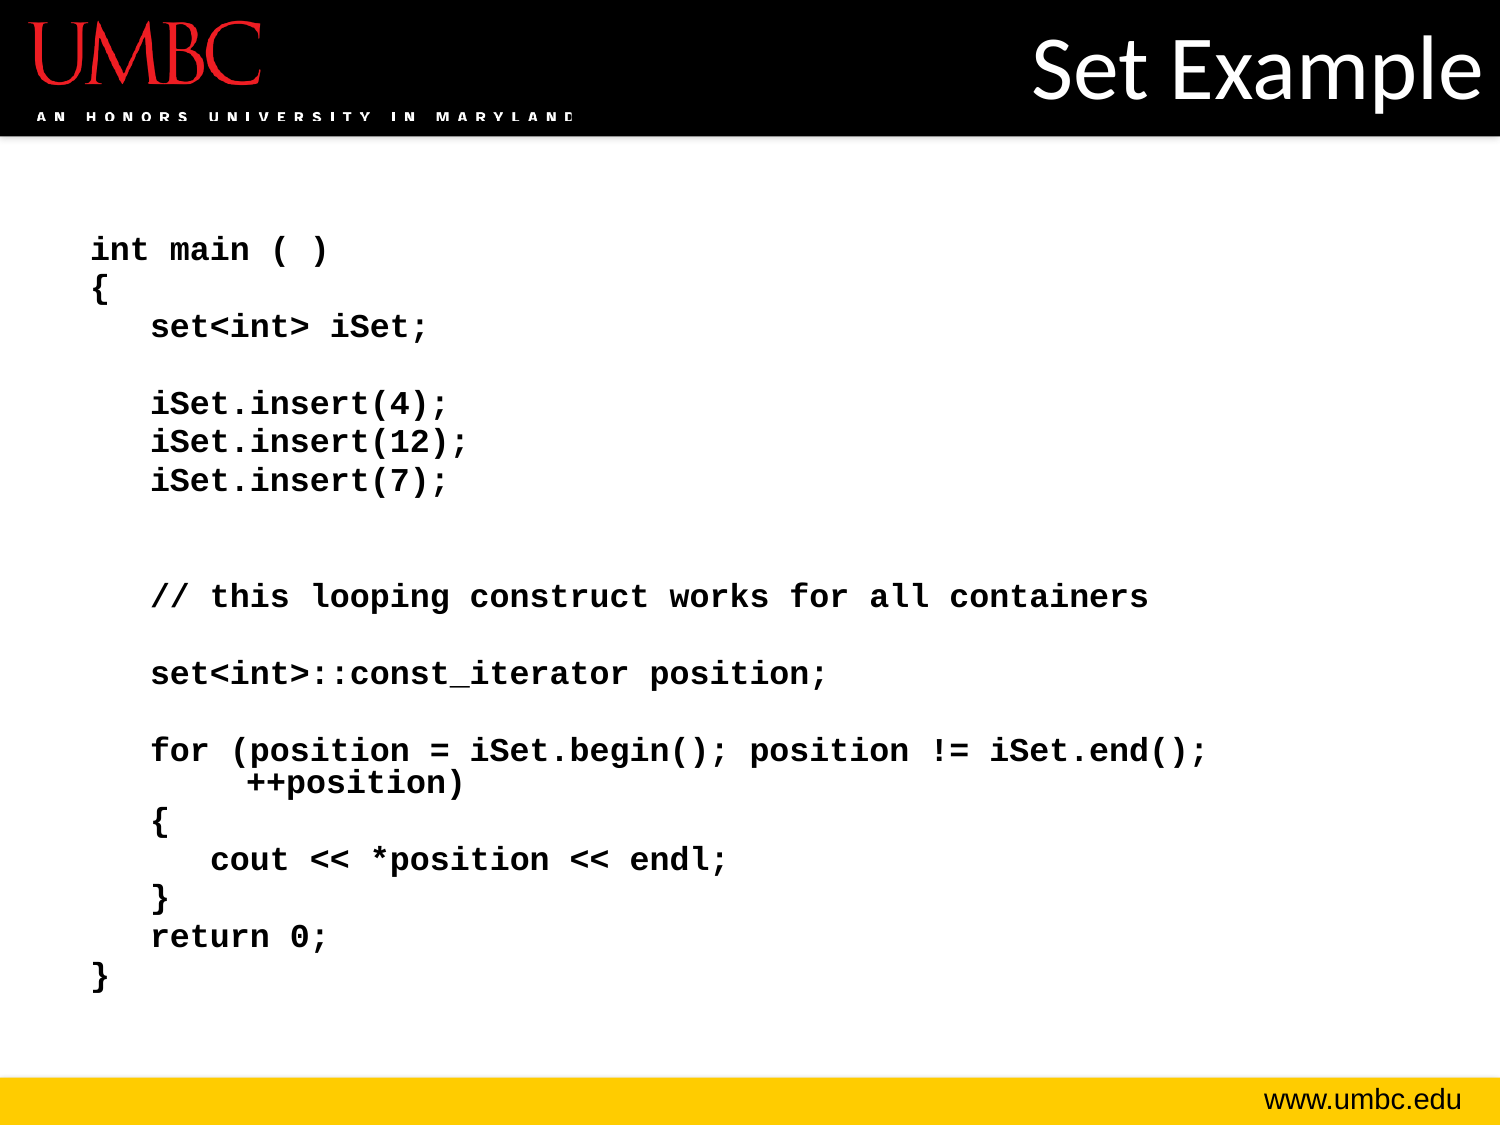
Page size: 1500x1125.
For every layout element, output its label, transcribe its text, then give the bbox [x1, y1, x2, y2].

title Set Example [150, 0, 1500, 188]
list int main ( ) { set<int> iSet; iSet.insert(4); iSet.insert(12); iSet.insert(7); // this looping construct works for all containers set<int>::const_iterator position; for (position = iSet.begin(); position != iSet.end(); ++position) { cout << *position << endl; } return 0; } [75, 226, 1425, 1005]
